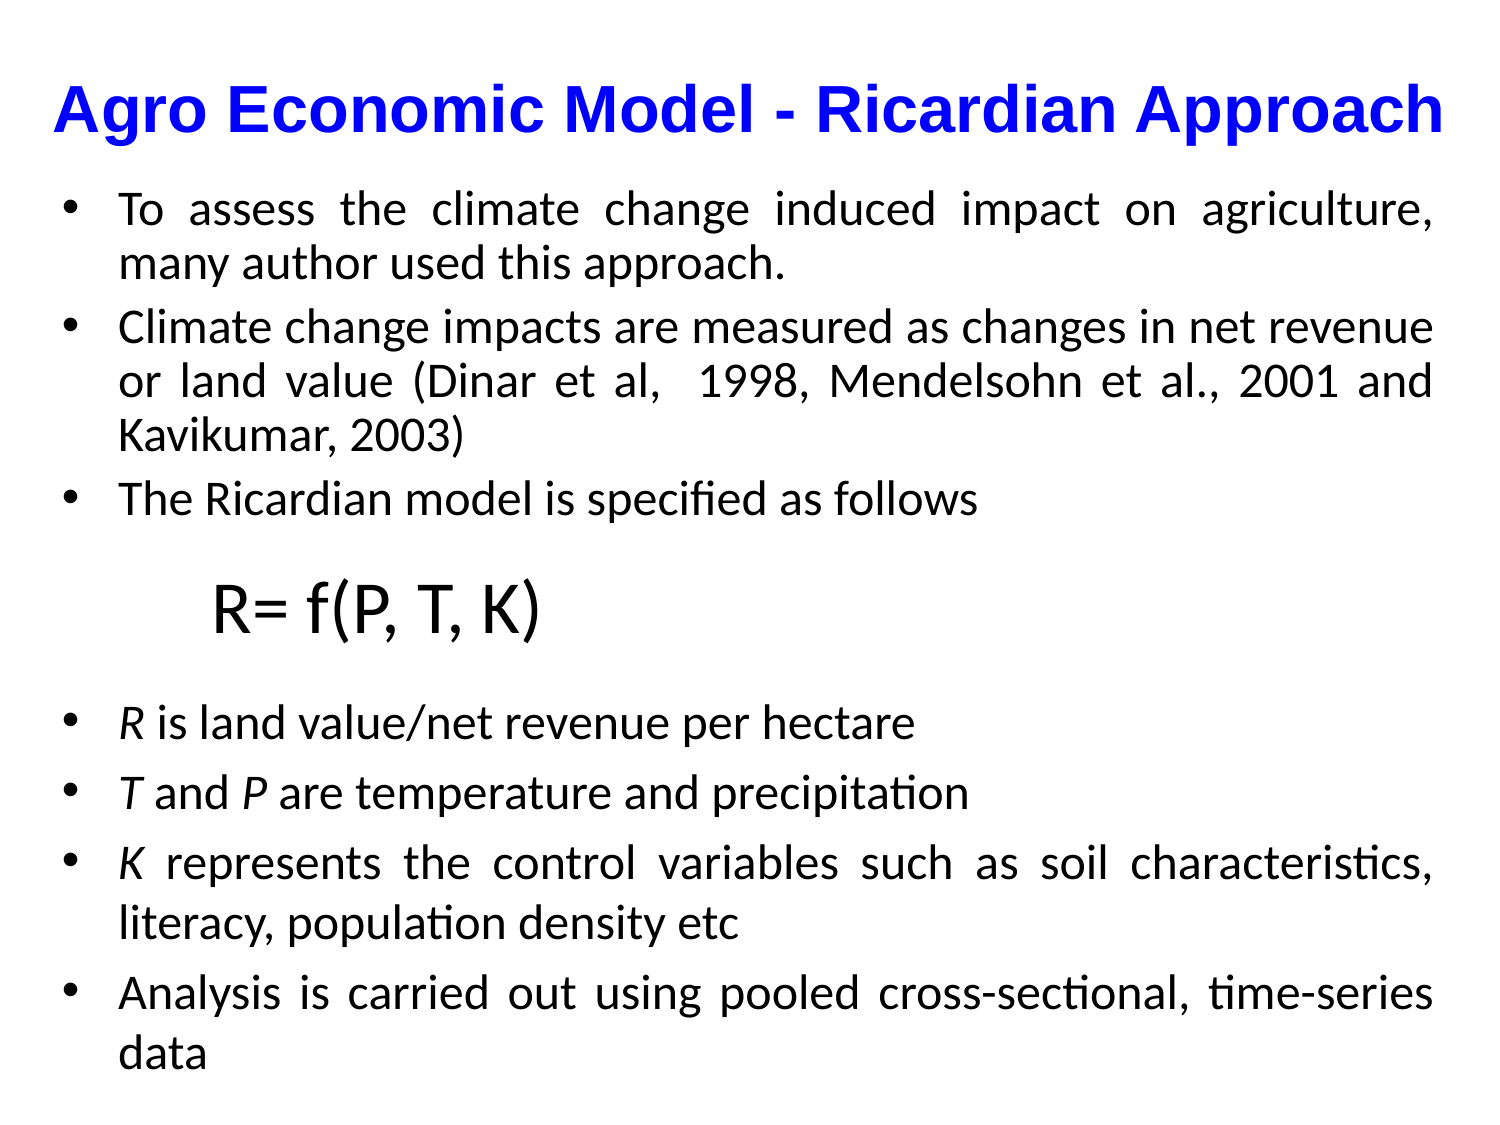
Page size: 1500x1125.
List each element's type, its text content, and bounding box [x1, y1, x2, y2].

text_box Agro Economic Model - Ricardian Approach [23, 37, 1477, 175]
list To assess the climate change induced impact on agriculture, many author used this approach. Climate change impacts are measured as changes in net revenue or land value (Dinar et al, 1998, Mendelsohn et al., 2001 and Kavikumar, 2003) The Ricardian model is specified as follows R= f(P, T, K) R is land value/net revenue per hectare T and P are temperature and precipitation K represents the control variables such as soil characteristics, literacy, population density etc Analysis is carried out using pooled cross-sectional, time-series data [46, 175, 1451, 1102]
